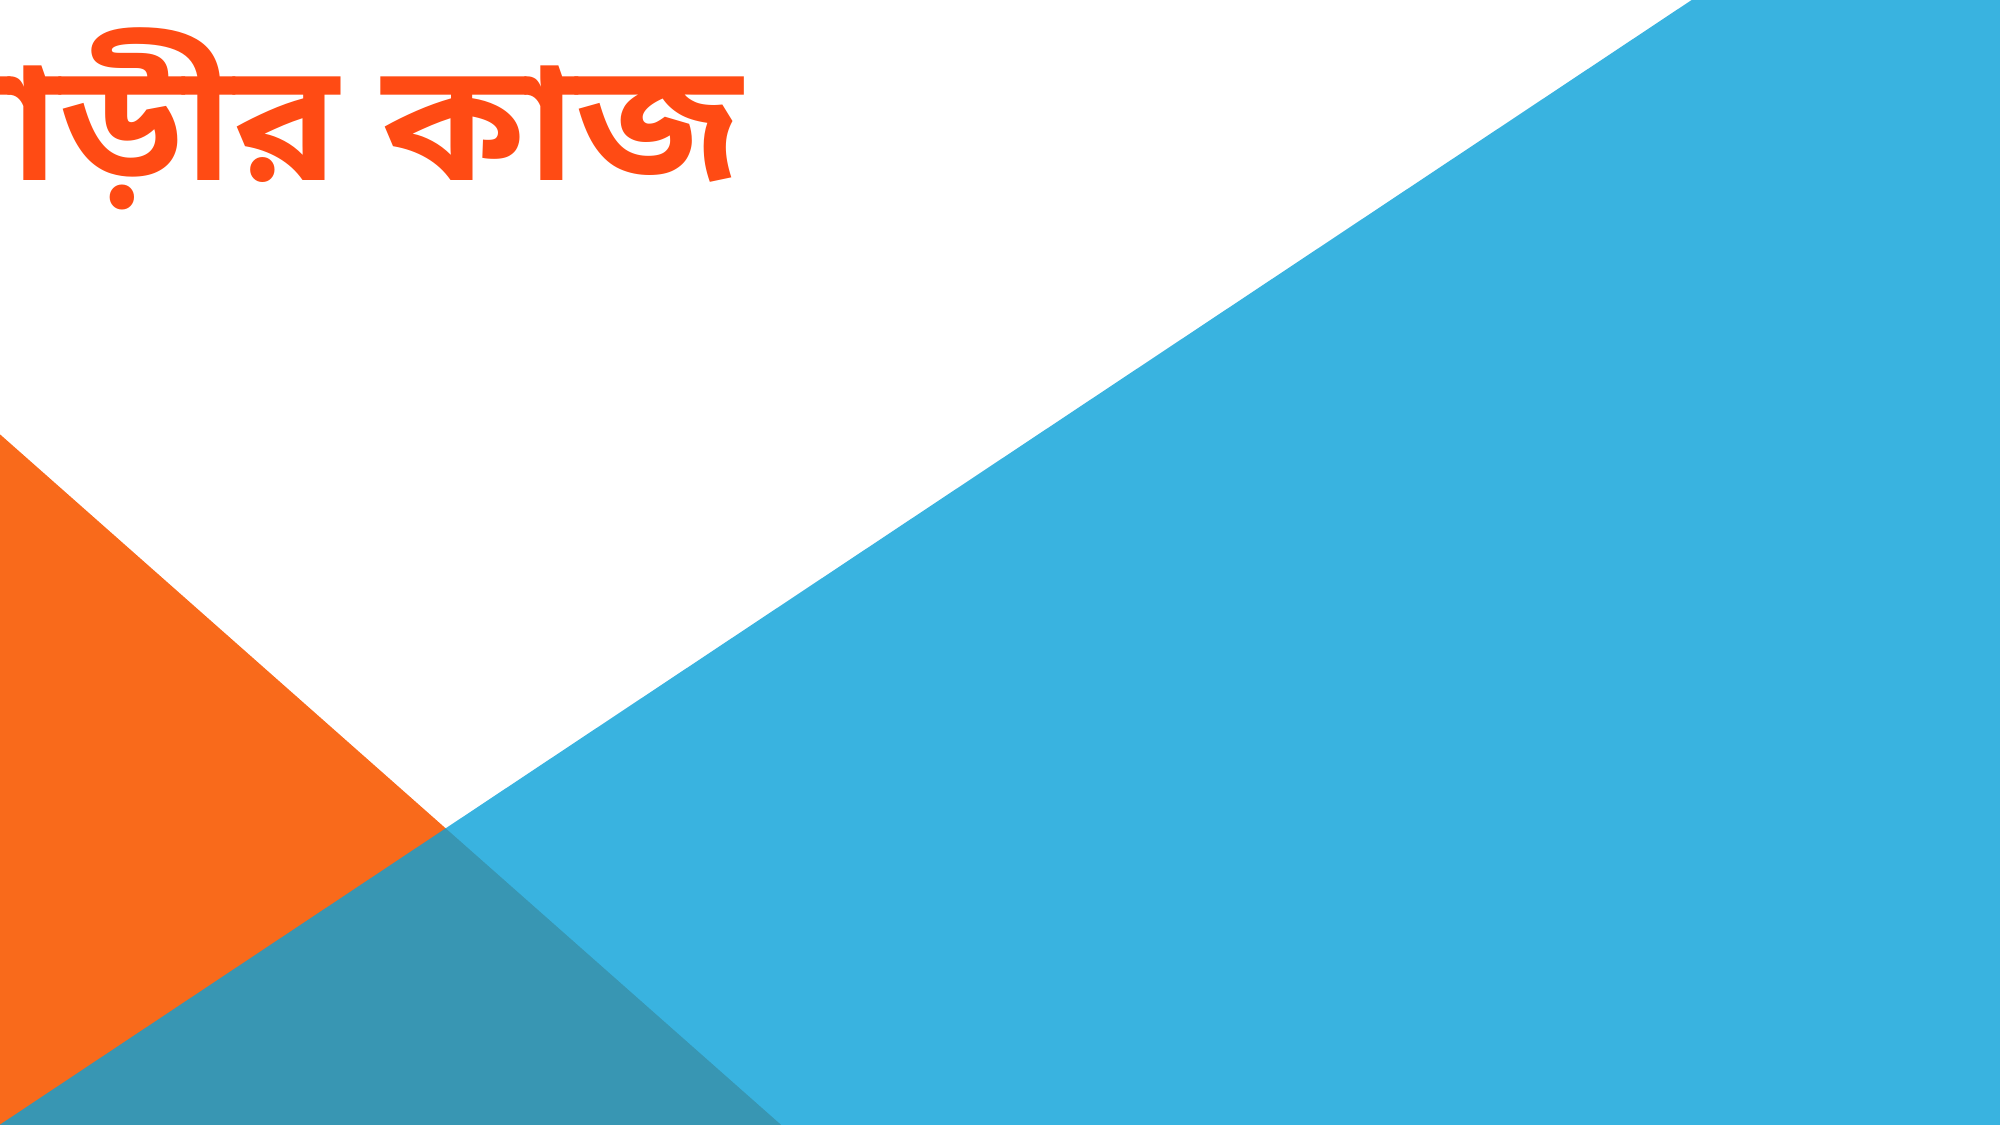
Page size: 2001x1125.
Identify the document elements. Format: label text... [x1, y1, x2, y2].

text_box বাড়ীর কাজ [0, 6, 802, 222]
